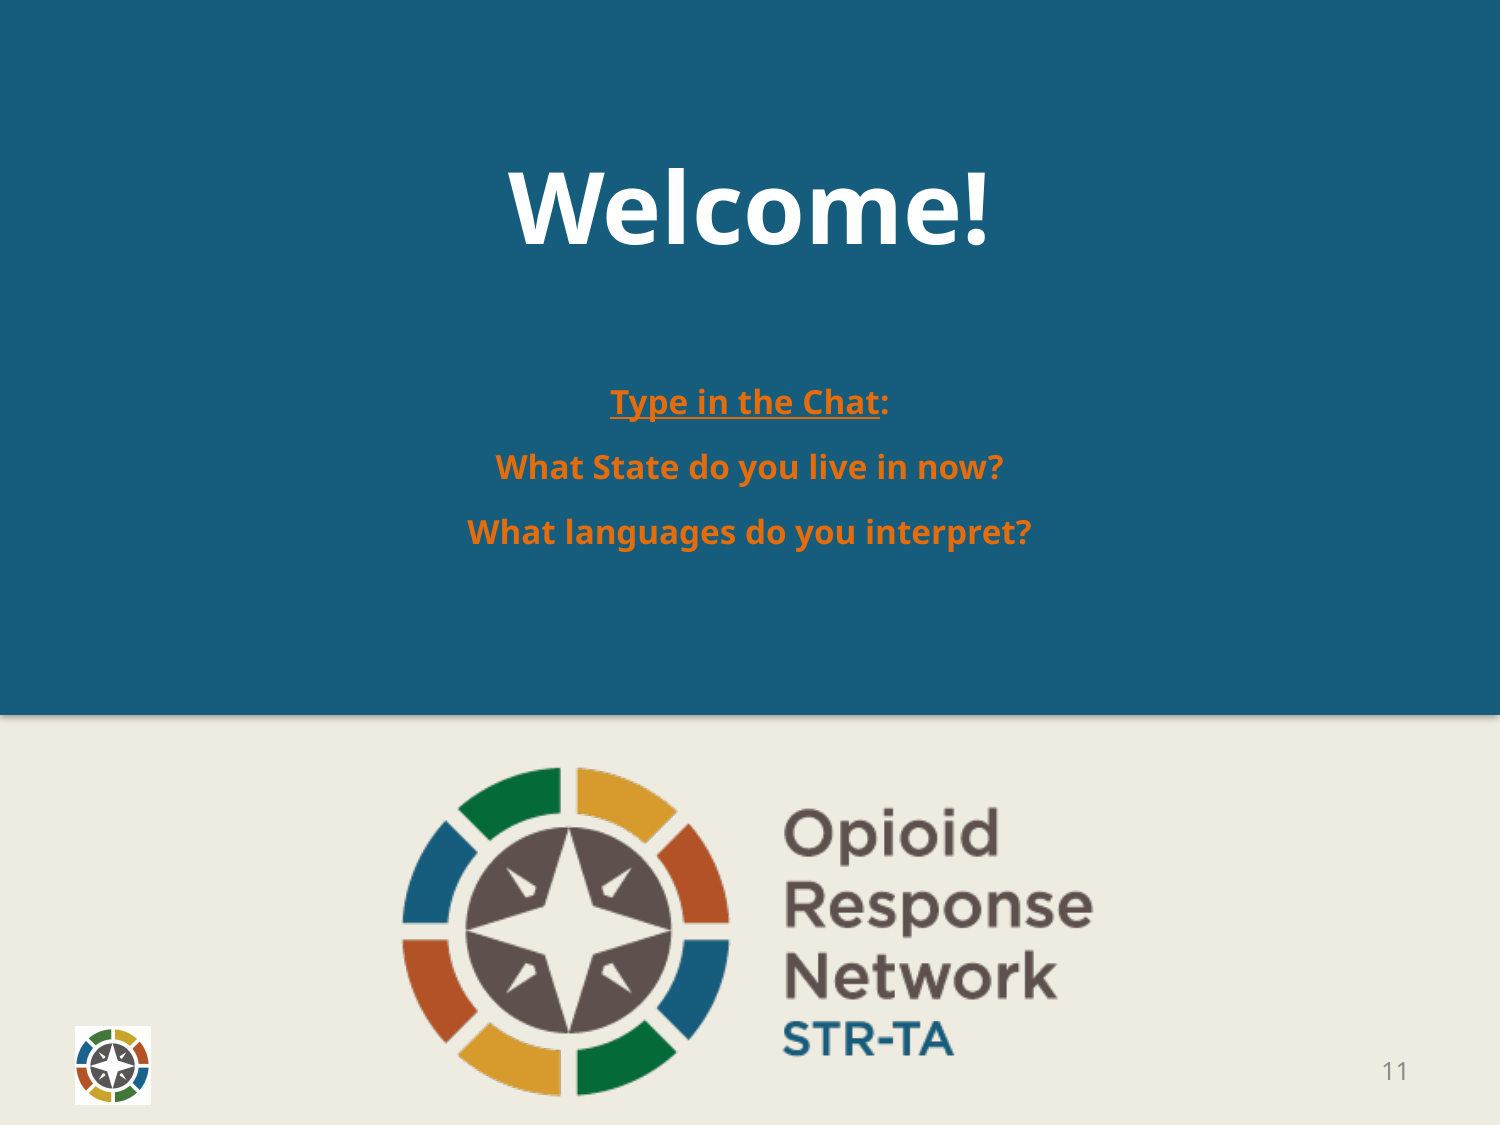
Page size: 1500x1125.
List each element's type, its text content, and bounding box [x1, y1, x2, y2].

picture [383, 748, 1117, 1110]
picture [75, 1026, 152, 1105]
subtitle Type in the Chat: What State do you live in now? What languages do you interpret? [225, 373, 1275, 615]
slide_number 11 [1074, 1042, 1425, 1103]
title Welcome! [112, 91, 1388, 333]
